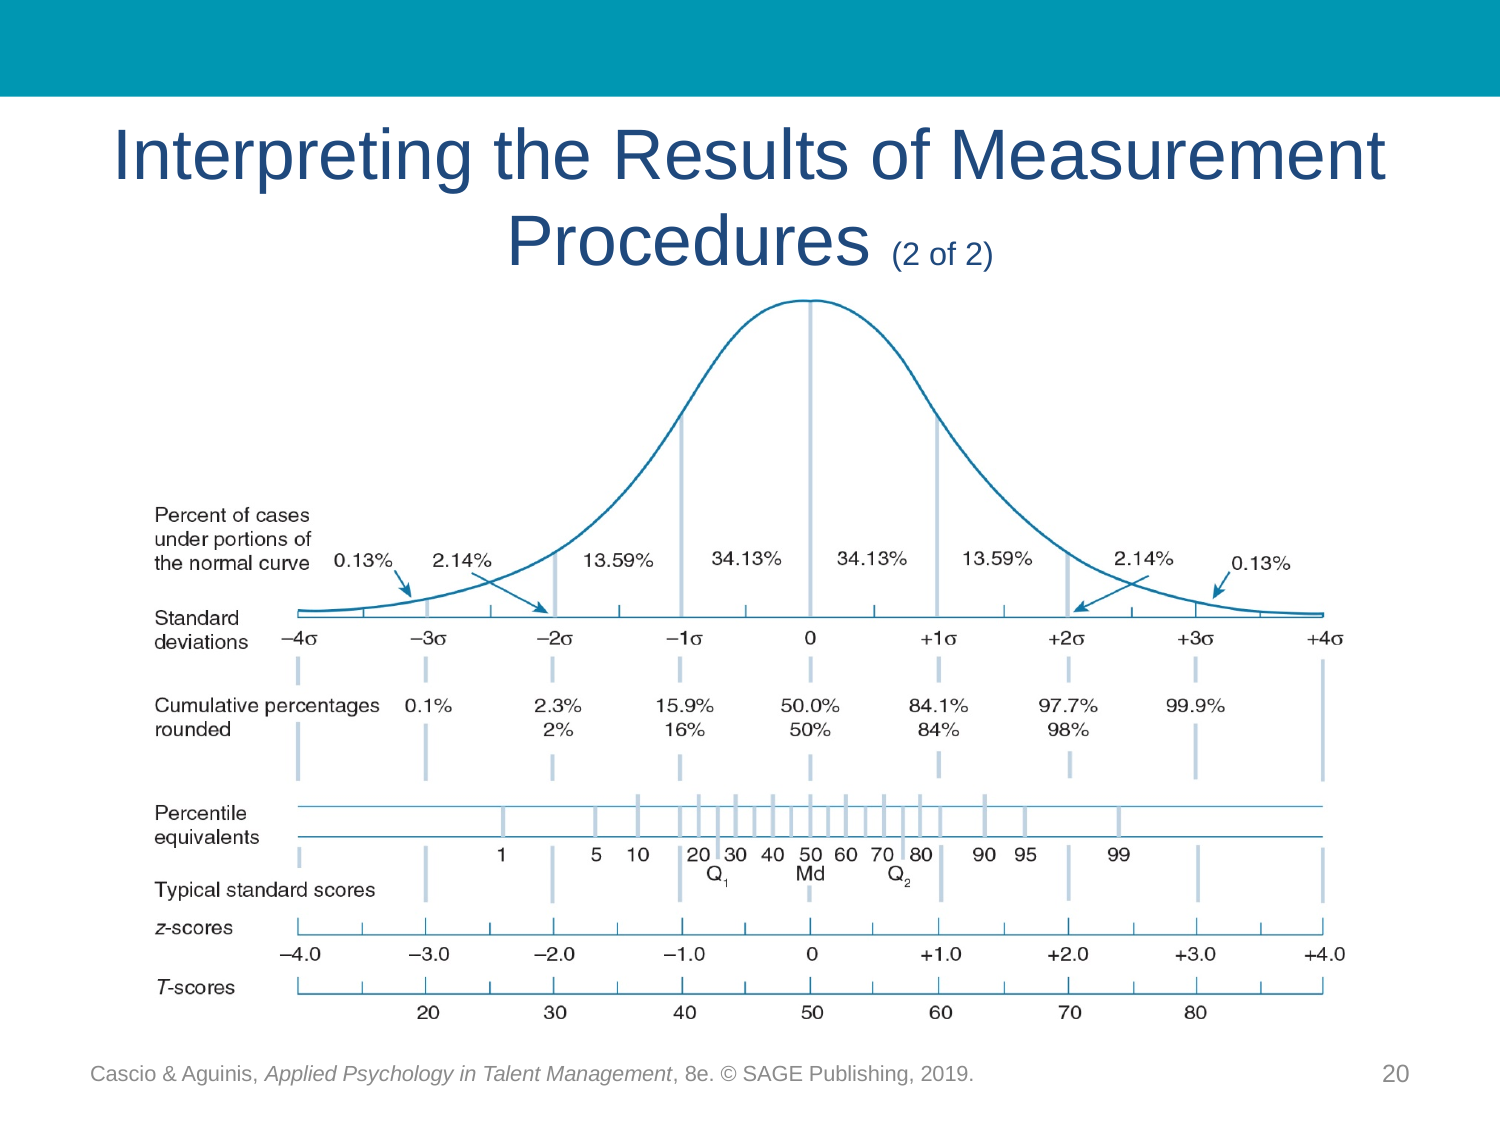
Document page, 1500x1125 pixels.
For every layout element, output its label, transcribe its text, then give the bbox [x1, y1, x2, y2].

title Interpreting the Results of Measurement Procedures (2 of 2) [75, 99, 1425, 288]
slide_number 20 [1350, 1042, 1425, 1103]
footer Cascio & Aguinis, Applied Psychology in Talent Management, 8e. © SAGE Publishing, 2019. [75, 1042, 1313, 1103]
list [154, 299, 1345, 1020]
